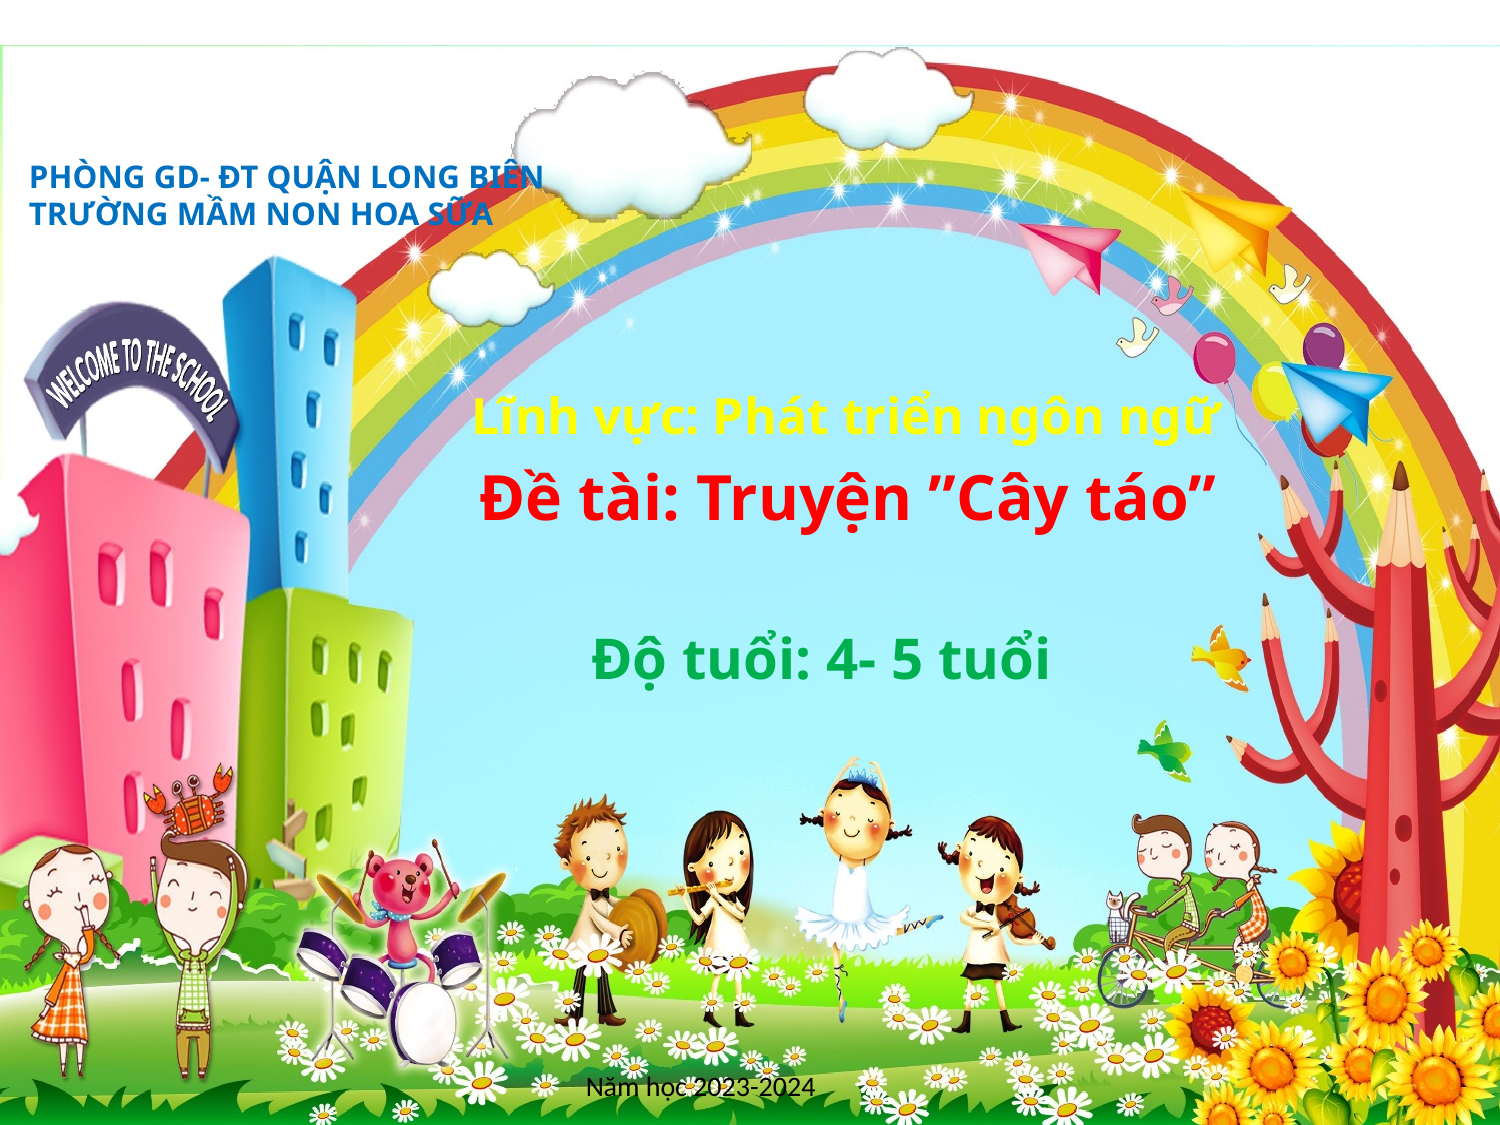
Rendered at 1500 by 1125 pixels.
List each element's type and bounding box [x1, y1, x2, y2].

list [0, 44, 1500, 1125]
